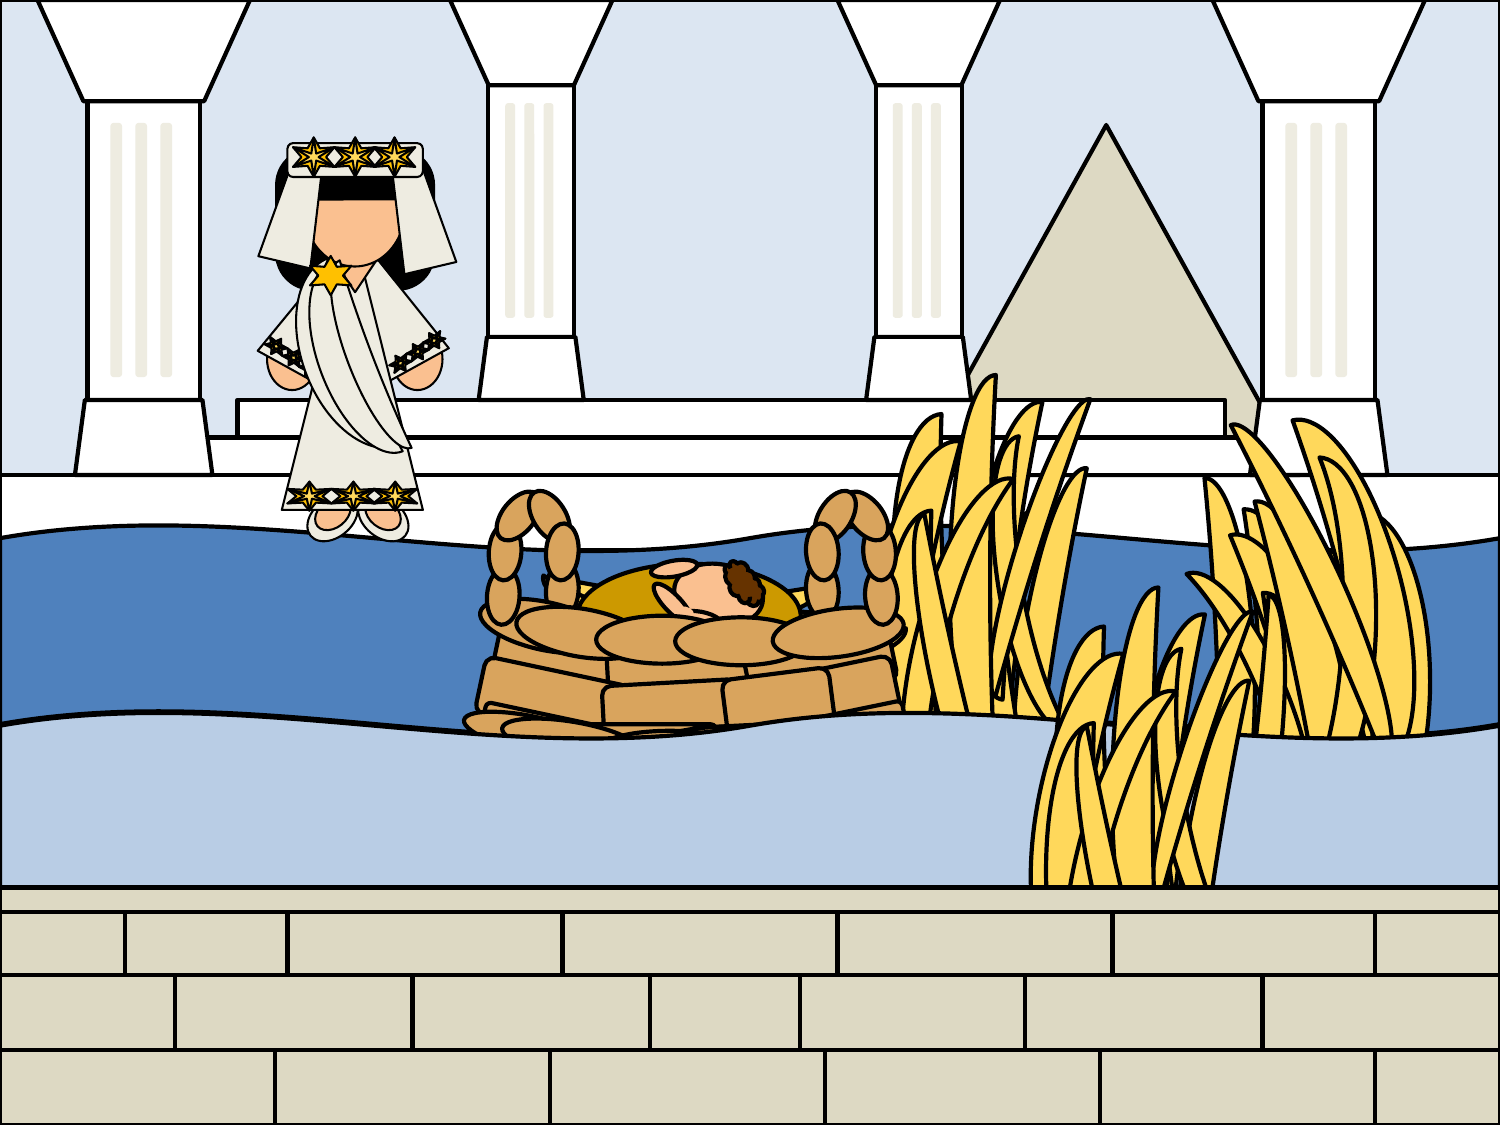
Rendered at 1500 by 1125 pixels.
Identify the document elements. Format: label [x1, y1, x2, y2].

text_box [0, 0, 1500, 1125]
